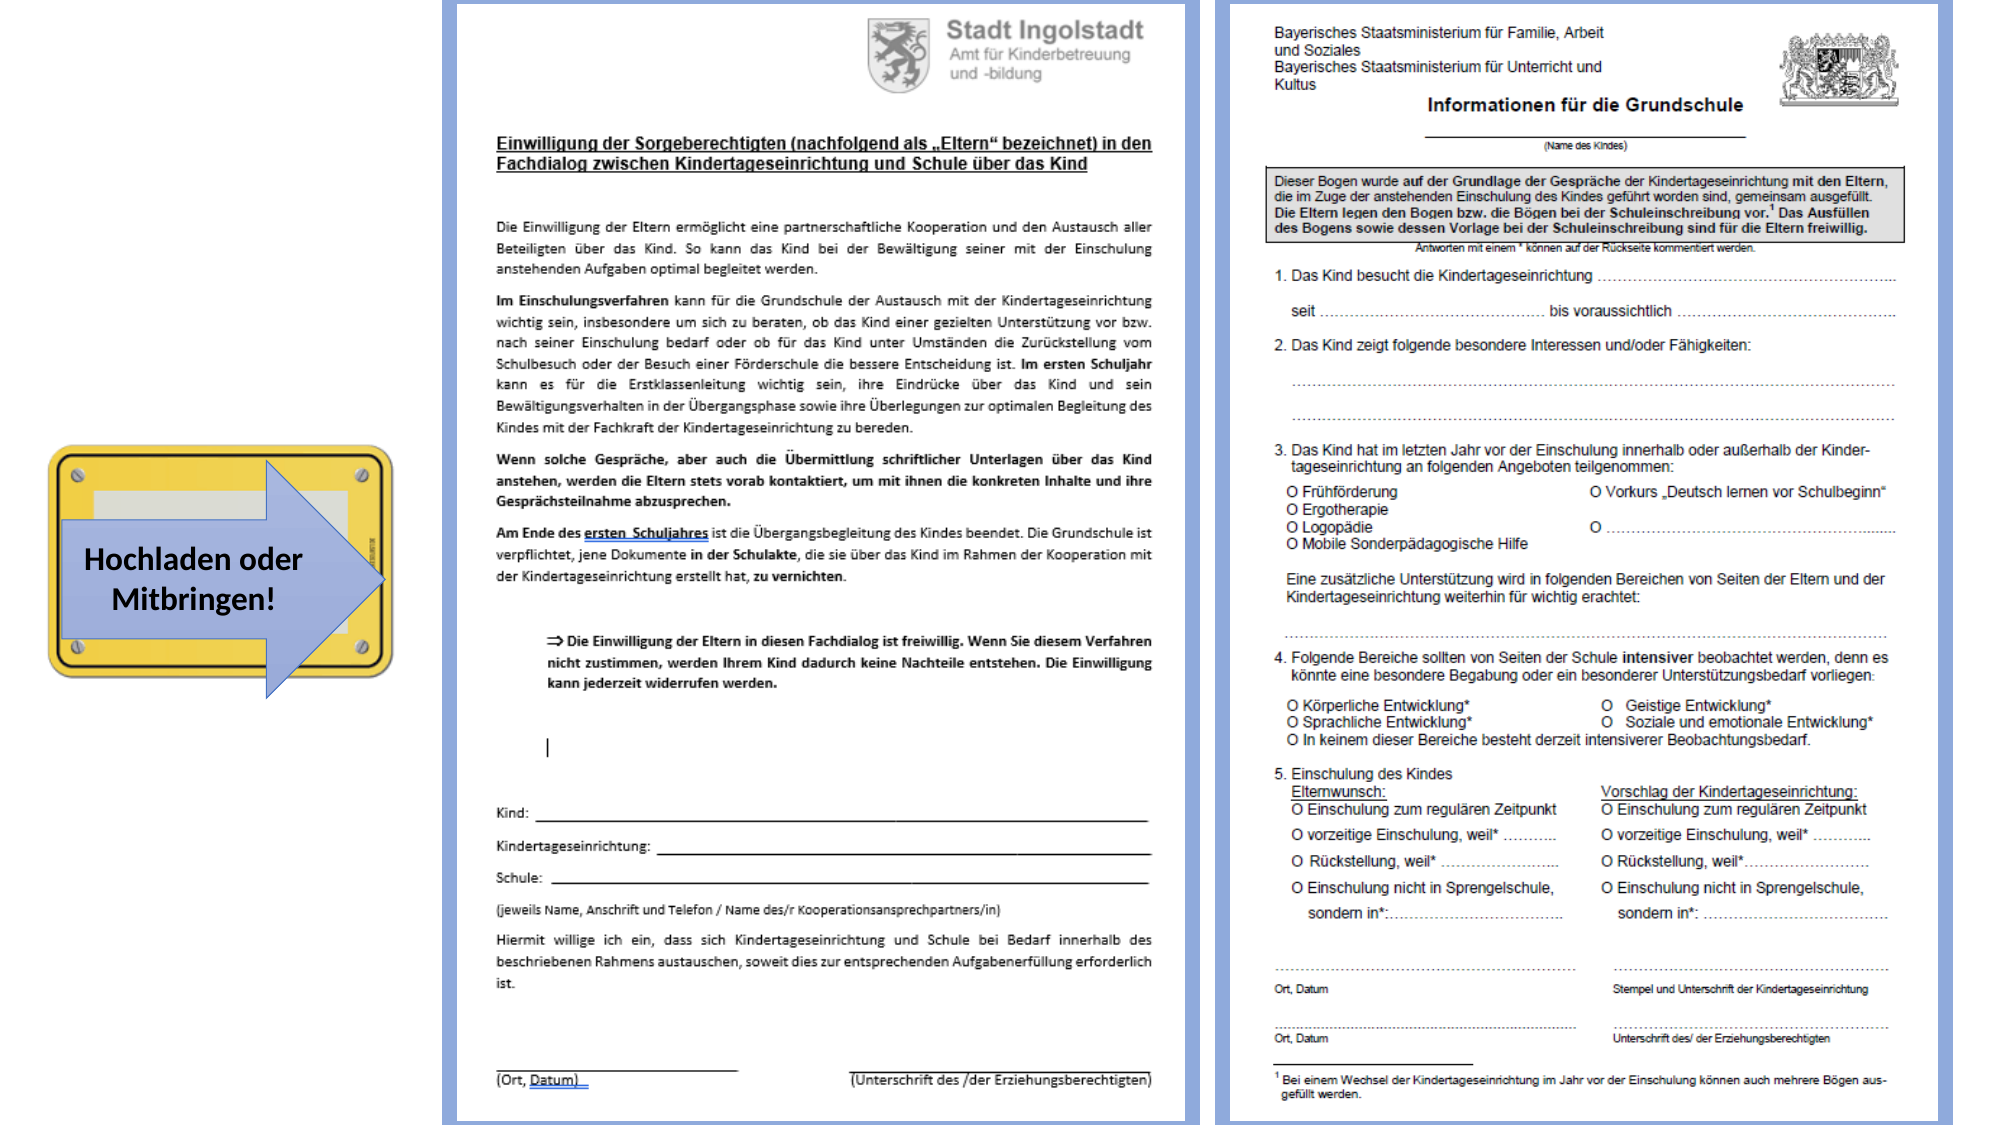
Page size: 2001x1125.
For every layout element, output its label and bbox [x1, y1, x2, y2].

picture [28, 426, 413, 699]
picture [456, 3, 1186, 1121]
picture [1229, 3, 1938, 1121]
